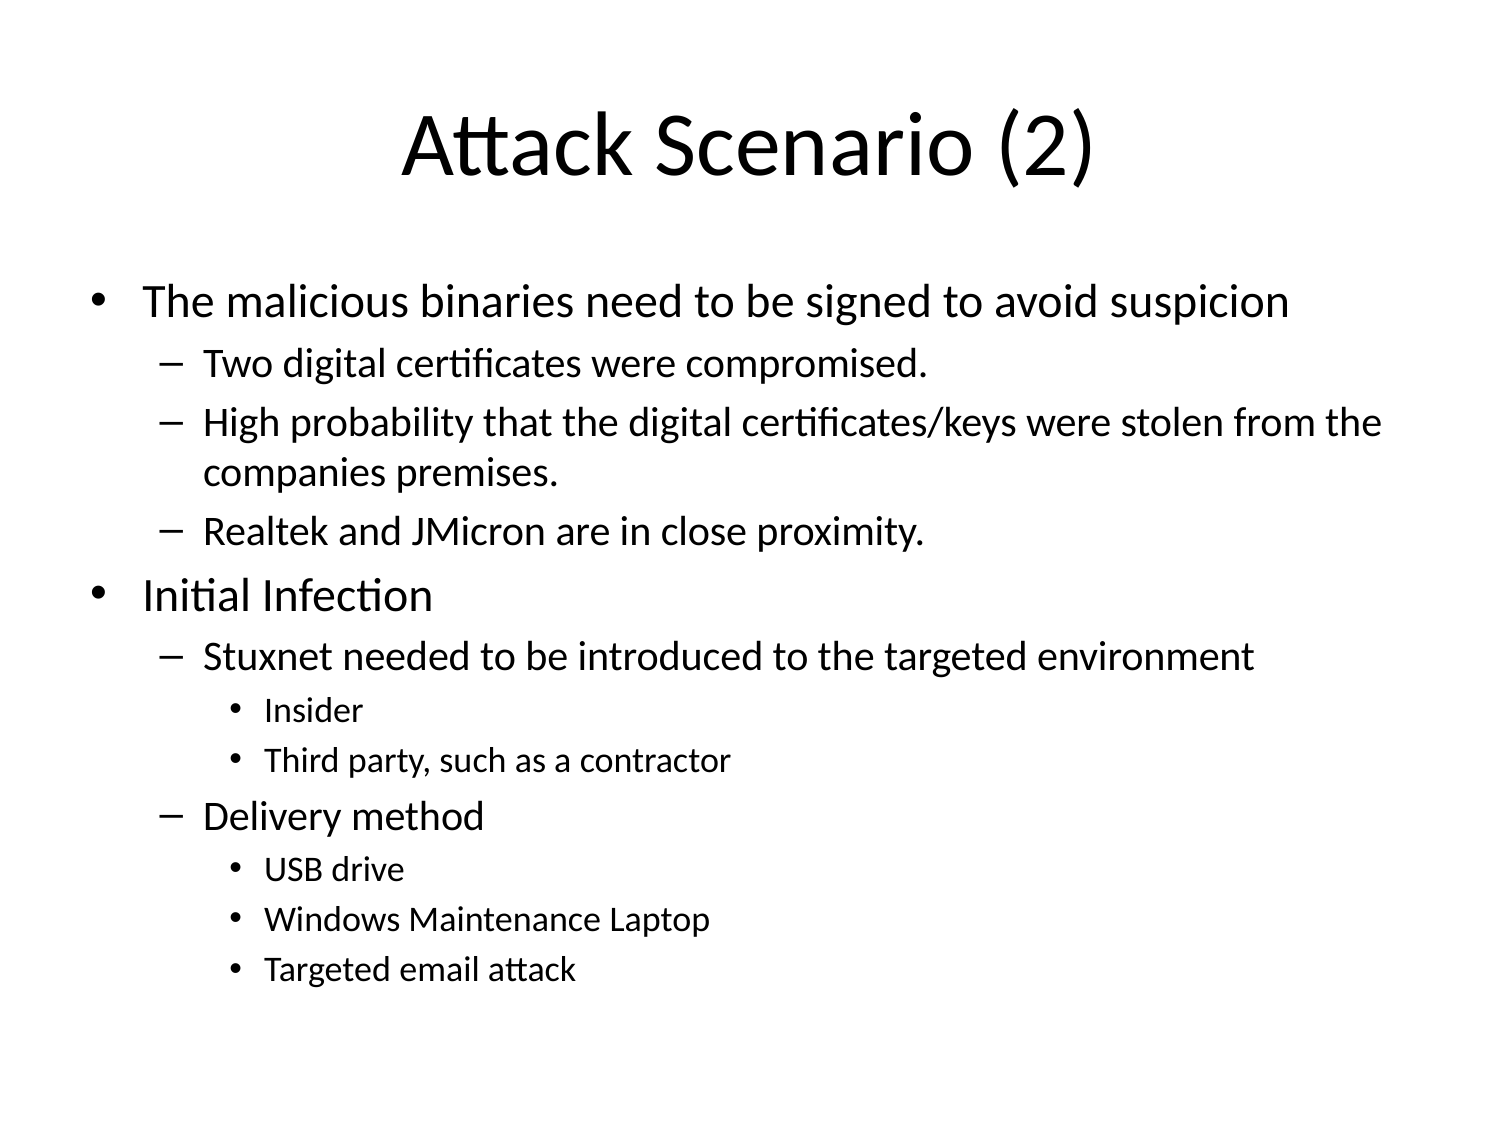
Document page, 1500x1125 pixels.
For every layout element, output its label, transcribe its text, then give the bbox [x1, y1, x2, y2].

list The malicious binaries need to be signed to avoid suspicion Two digital certificates were compromised. High probability that the digital certificates/keys were stolen from the companies premises. Realtek and JMicron are in close proximity. Initial Infection Stuxnet needed to be introduced to the targeted environment Insider Third party, such as a contractor Delivery method USB drive Windows Maintenance Laptop Targeted email attack [75, 262, 1425, 1005]
title Attack Scenario (2) [75, 45, 1425, 233]
